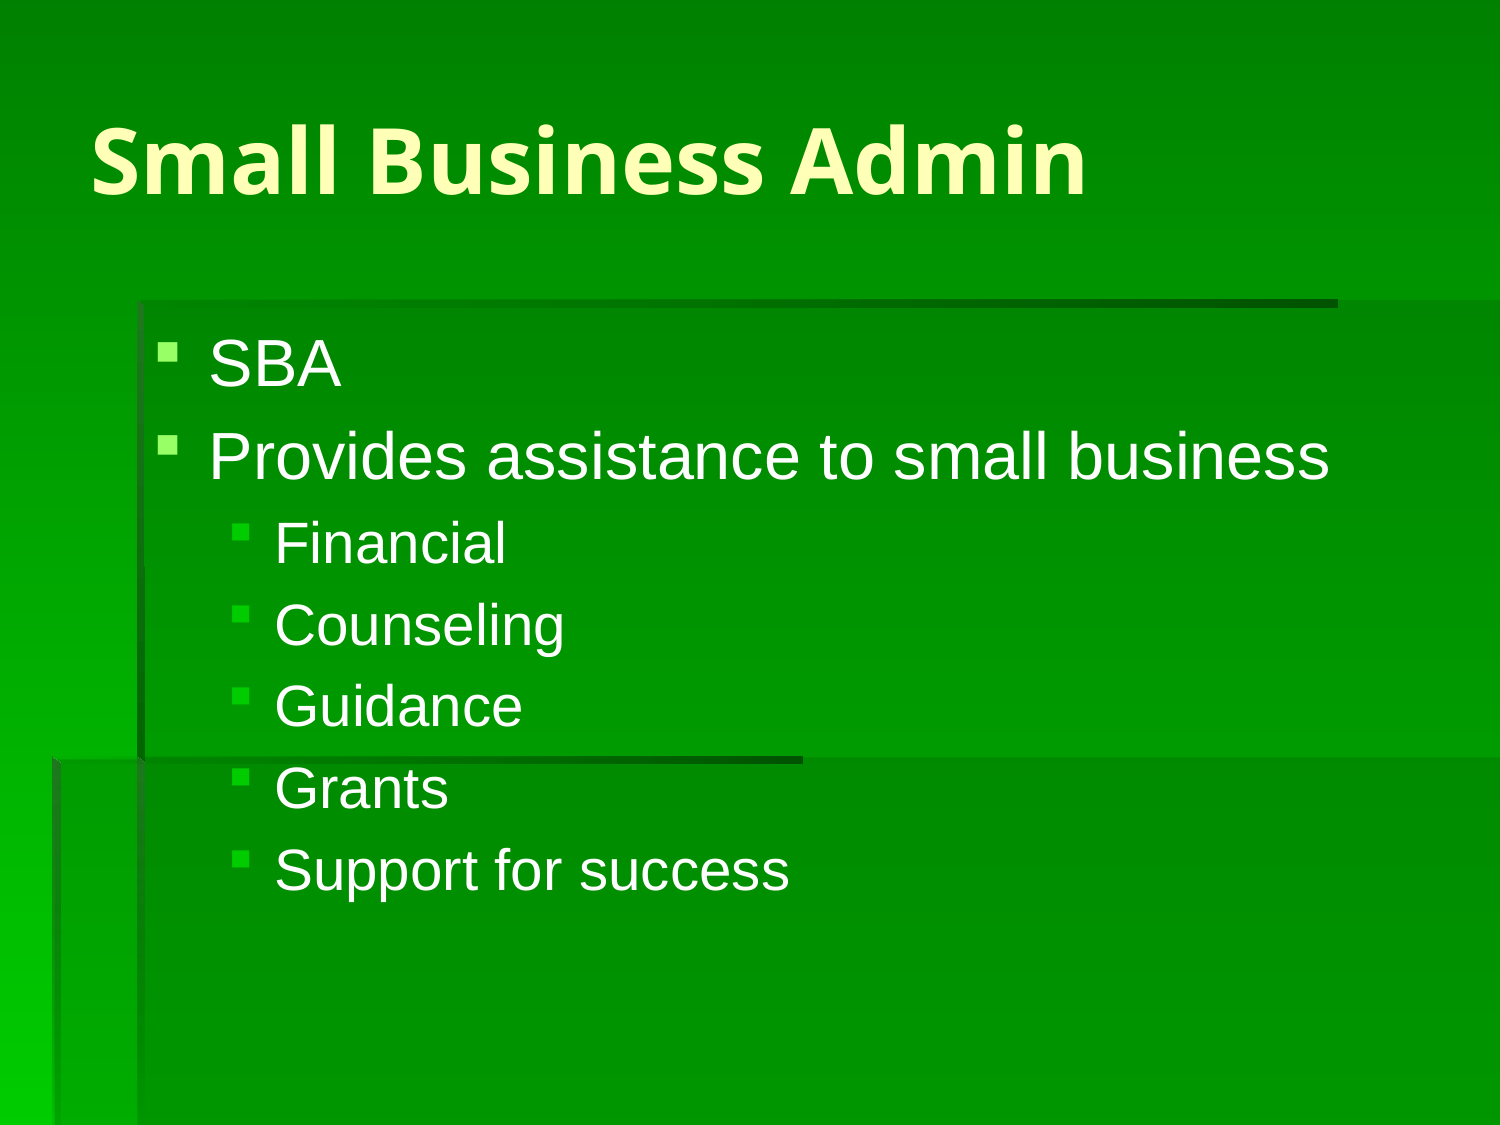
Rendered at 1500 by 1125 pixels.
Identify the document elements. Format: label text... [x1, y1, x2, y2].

title Small Business Admin [74, 39, 1451, 276]
list SBA Provides assistance to small business Financial Counseling Guidance Grants Support for success [137, 312, 1452, 1001]
